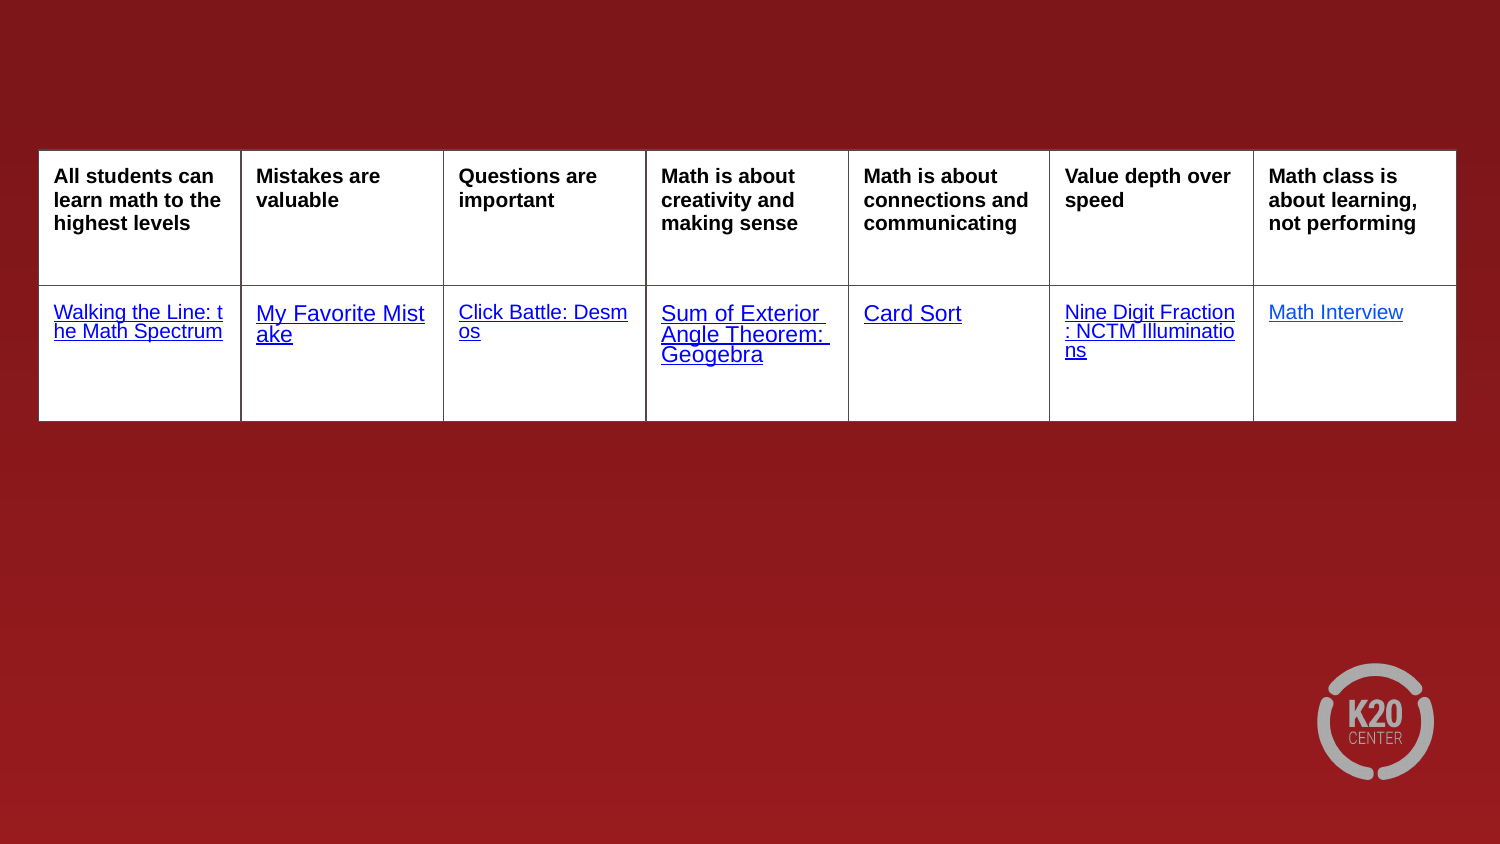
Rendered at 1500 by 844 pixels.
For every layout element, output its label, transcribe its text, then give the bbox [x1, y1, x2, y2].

table_cell Click Battle: Desmos [444, 286, 645, 421]
table_cell Walking the Line: the Math Spectrum [39, 286, 240, 421]
table_header Math is about creativity and making sense [647, 151, 848, 285]
table_cell Math Interview [1254, 286, 1456, 421]
table_header Mistakes are valuable [242, 151, 443, 285]
table_header Questions are important [444, 151, 645, 285]
table_cell Nine Digit Fraction: NCTM Illuminations [1050, 286, 1253, 421]
table_cell Card Sort [849, 286, 1049, 421]
table_cell Sum of Exterior Angle Theorem: Geogebra [647, 286, 848, 421]
table_header Value depth over speed [1050, 151, 1253, 285]
table_cell My Favorite Mistake [242, 286, 443, 421]
table_header Math is about connections and communicating [849, 151, 1049, 285]
table_header Math class is about learning, not performing [1254, 151, 1456, 285]
picture [1300, 646, 1451, 797]
table_header All students can learn math to the highest levels [39, 151, 240, 285]
